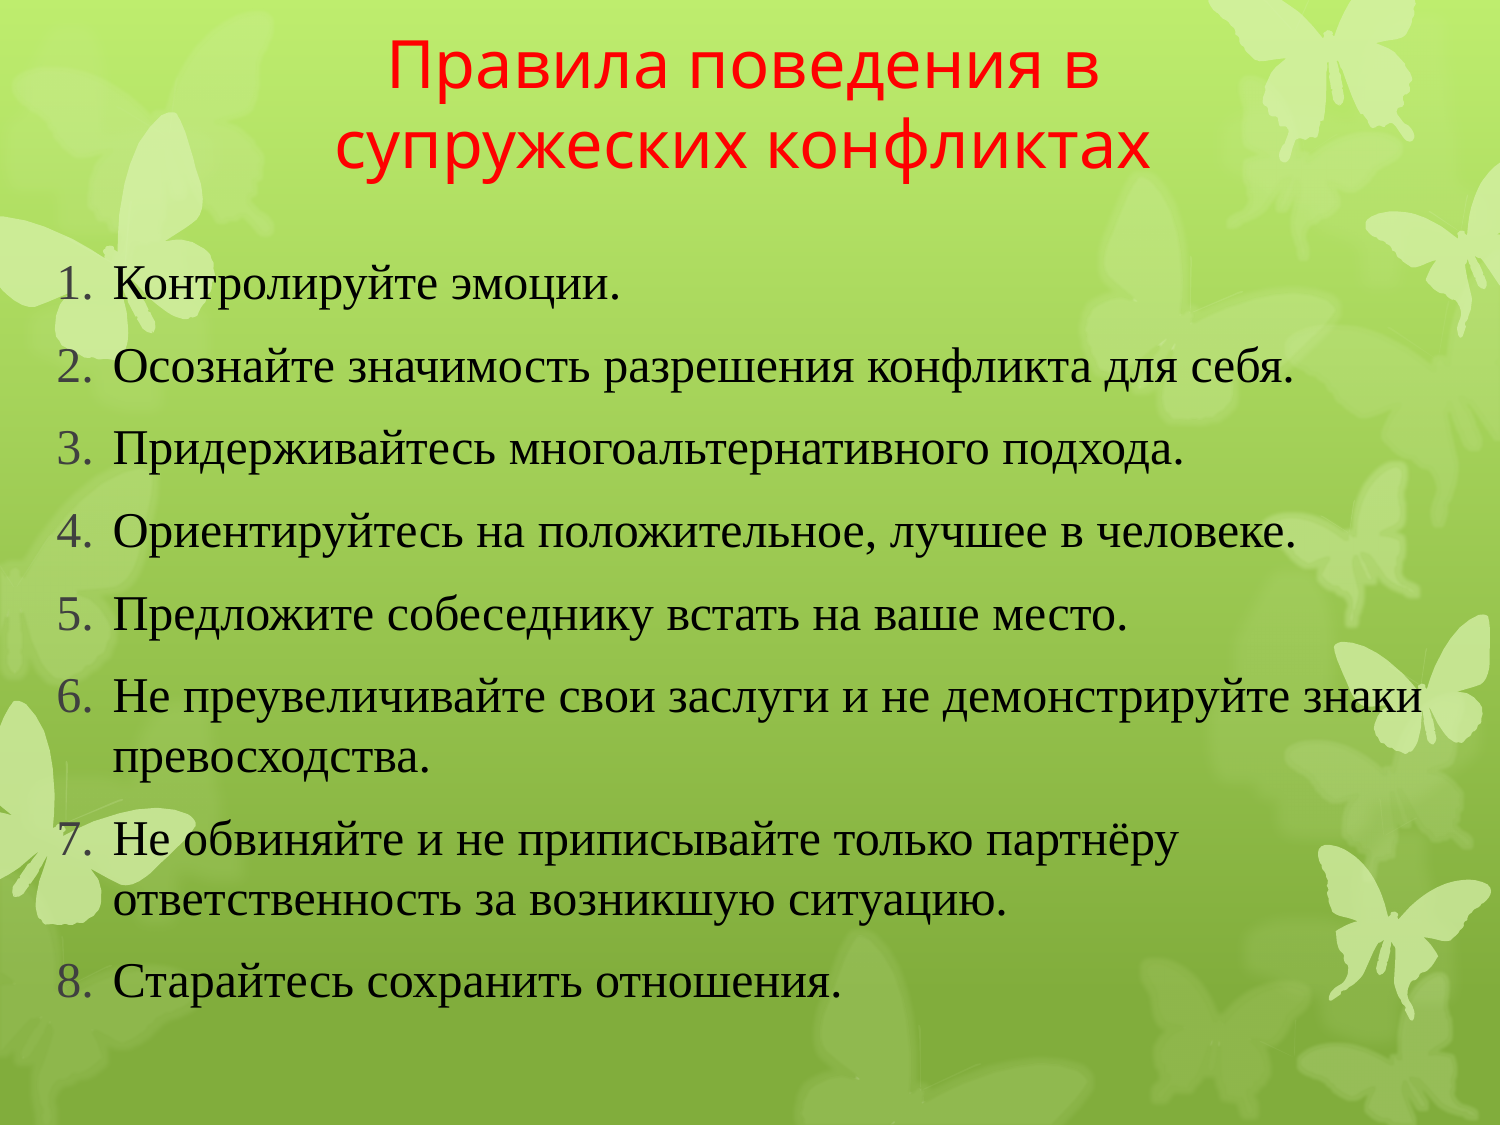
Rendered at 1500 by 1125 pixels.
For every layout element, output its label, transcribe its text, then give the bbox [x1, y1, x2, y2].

title Правила поведения в супружеских конфликтах [159, 66, 1329, 218]
list Контролируйте эмоции. Осознайте значимость разрешения конфликта для себя. Придерживайтесь многоальтернативного подхода. Ориентируйтесь на положительное, лучшее в человеке. Предложите собеседнику встать на ваше место. Не преувеличивайте свои заслуги и не демонстрируйте знаки превосходства. Не обвиняйте и не приписывайте только партнёру ответственность за возникшую ситуацию. Старайтесь сохранить отношения. [41, 296, 1447, 962]
